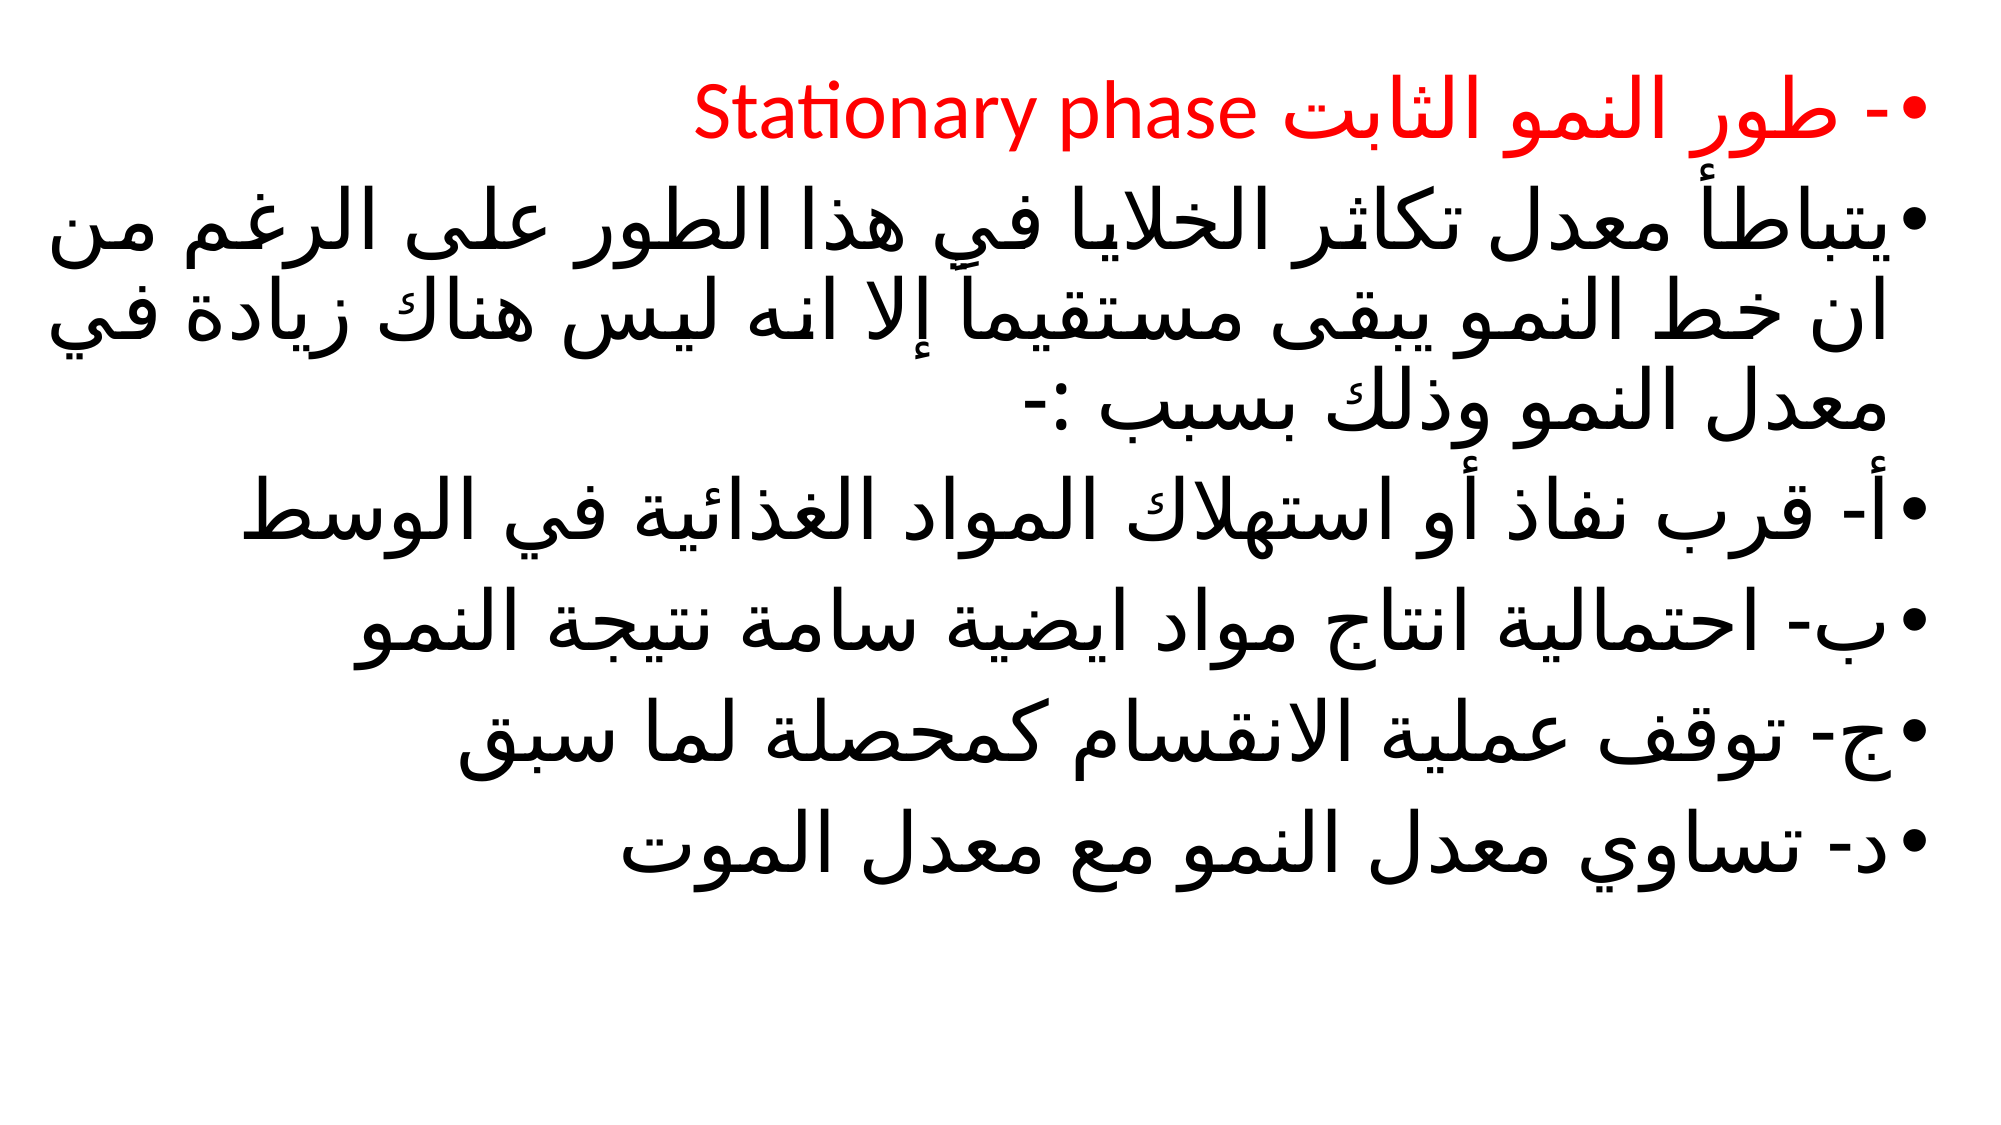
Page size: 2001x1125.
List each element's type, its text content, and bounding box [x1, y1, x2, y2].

list - طور النمو الثابت Stationary phase يتباطأ معدل تكاثر الخلايا في هذا الطور على الرغم من ان خط النمو يبقى مستقيماً إلا انه ليس هناك زيادة في معدل النمو وذلك بسبب :- أ- قرب نفاذ أو استهلاك المواد الغذائية في الوسط ب- احتمالية انتاج مواد ايضية سامة نتيجة النمو ج- توقف عملية الانقسام كمحصلة لما سبق د- تساوي معدل النمو مع معدل الموت [31, 58, 1945, 1014]
